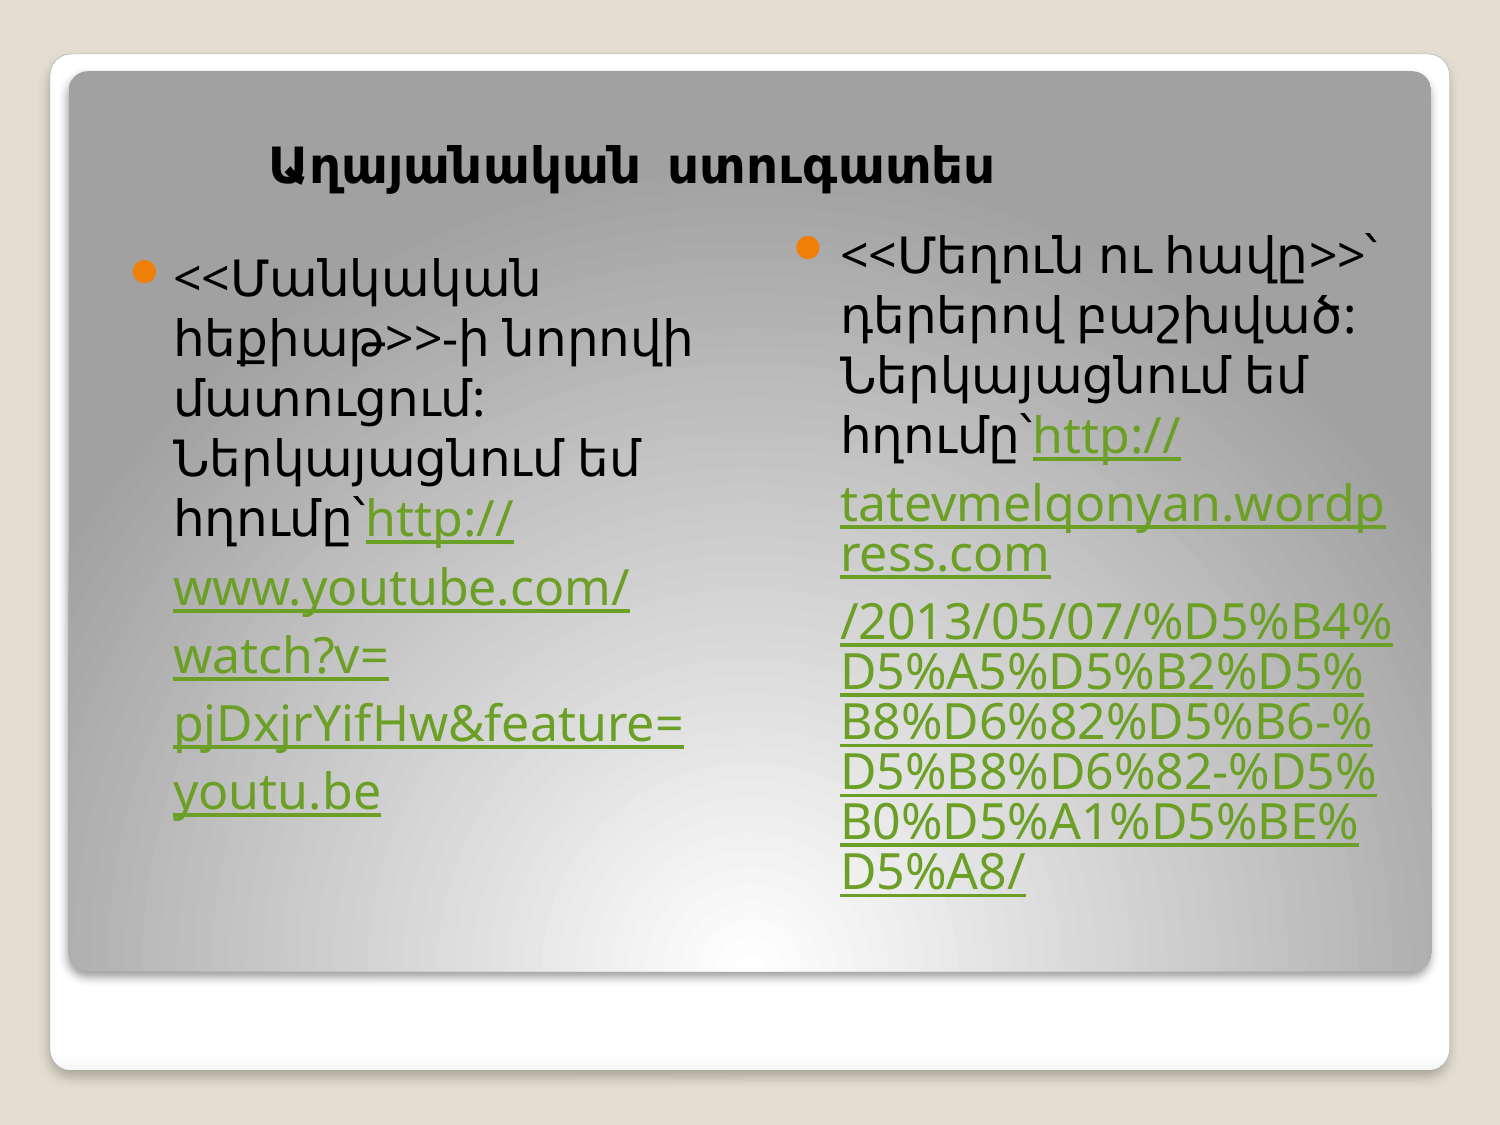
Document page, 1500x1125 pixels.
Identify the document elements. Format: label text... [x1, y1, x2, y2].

list <<Մանկական հեքիաթ>>-ի նորովի մատուցում: Ներկայացնում եմ հղումը՝http://www.youtube.com/watch?v=pjDxjrYifHw&feature=youtu.be [99, 231, 745, 810]
list <<Մեղուն ու հավը>>՝ դերերով բաշխված: Ներկայացնում եմ հղումը՝http://tatevmelqonyan.wordpress.com/2013/05/07/%D5%B4%D5%A5%D5%B2%D5%B8%D6%82%D5%B6-%D5%B8%D6%82-%D5%B0%D5%A1%D5%BE%D5%A8/ [763, 208, 1409, 870]
list Աղայանական ստուգատես [246, 95, 1409, 225]
